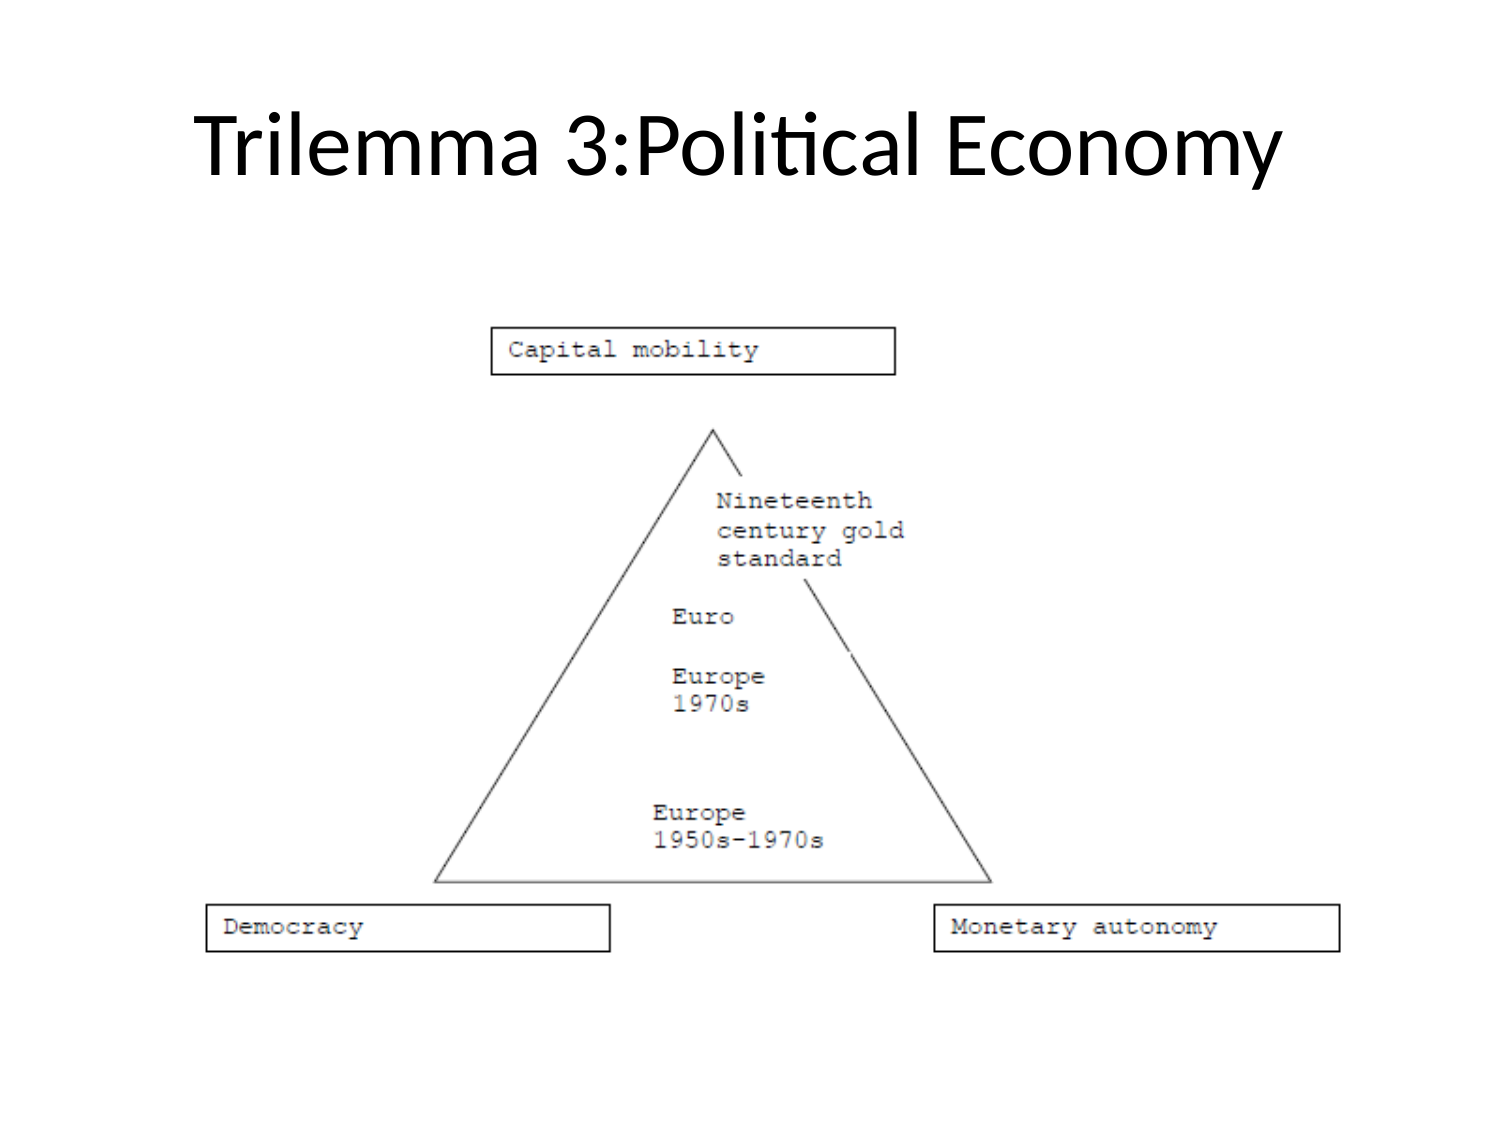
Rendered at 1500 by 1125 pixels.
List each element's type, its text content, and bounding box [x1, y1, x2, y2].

title Trilemma 3:Political Economy [75, 45, 1425, 233]
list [145, 262, 1355, 1006]
